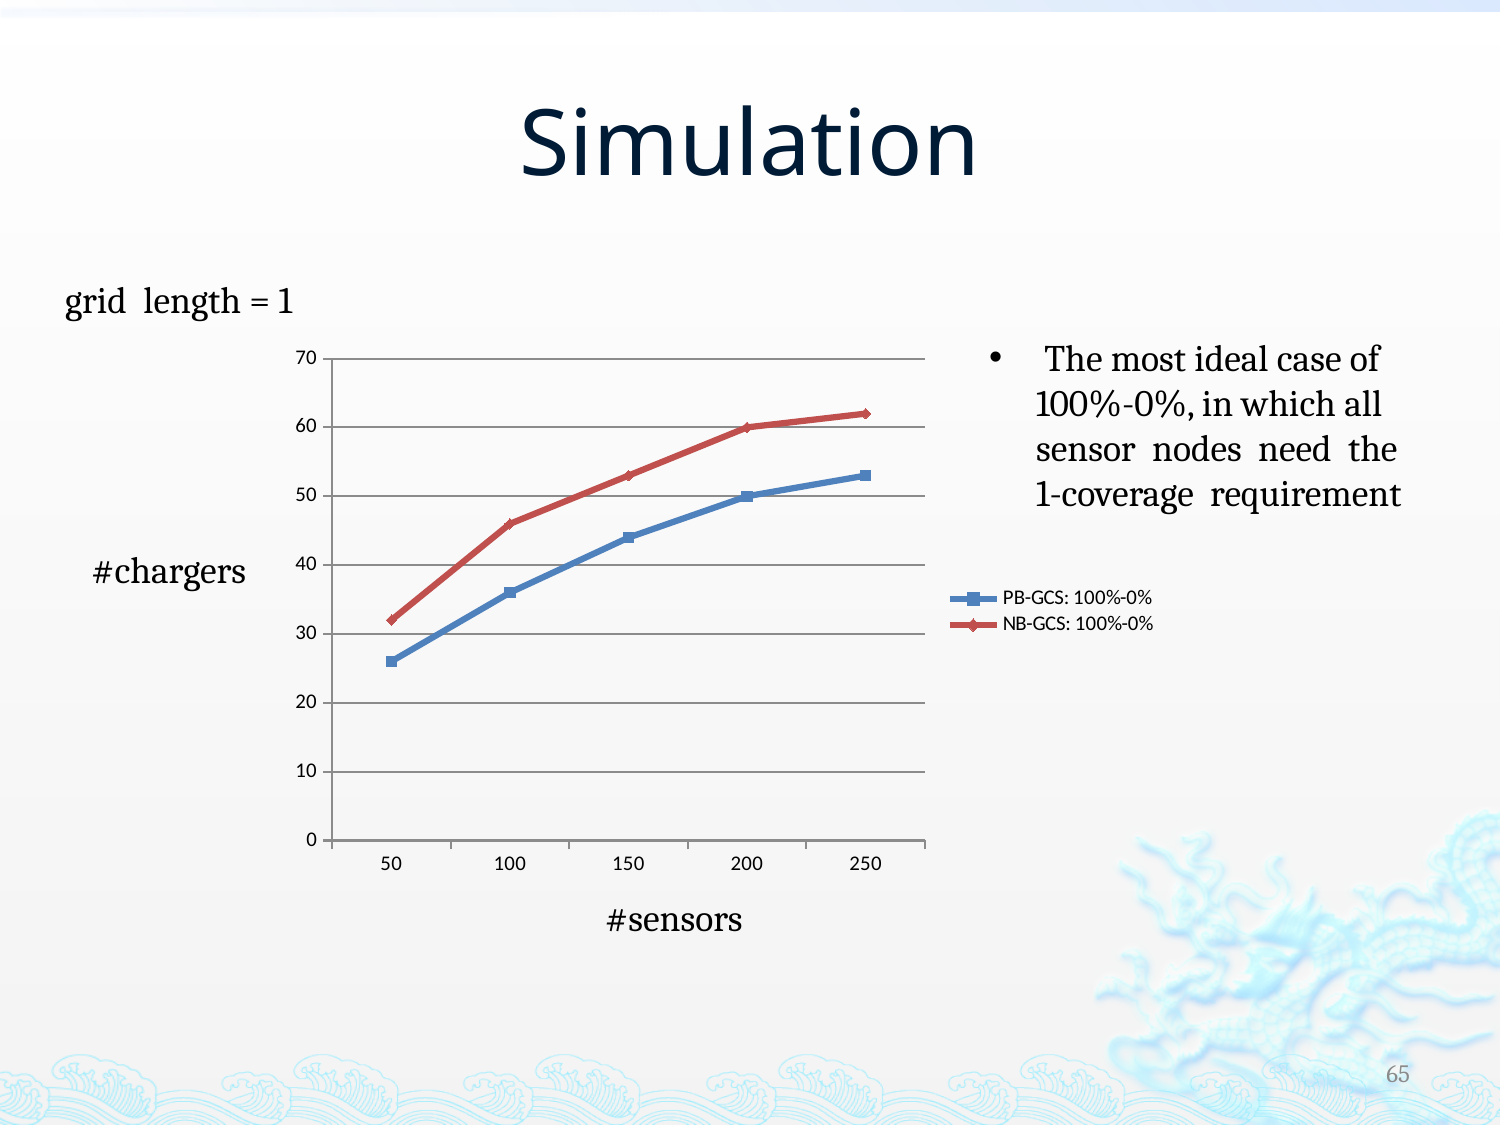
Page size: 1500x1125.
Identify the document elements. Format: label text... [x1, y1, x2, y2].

text_box #sensors [590, 888, 792, 947]
text_box The most ideal case of 100%-0%, in which all sensor nodes need the 1-coverage requirement [974, 326, 1453, 521]
title Simulation [75, 45, 1425, 233]
text_box #chargers [76, 538, 276, 599]
chart [276, 336, 1173, 888]
text_box grid length = 1 [50, 268, 349, 329]
slide_number 65 [1074, 1042, 1425, 1103]
